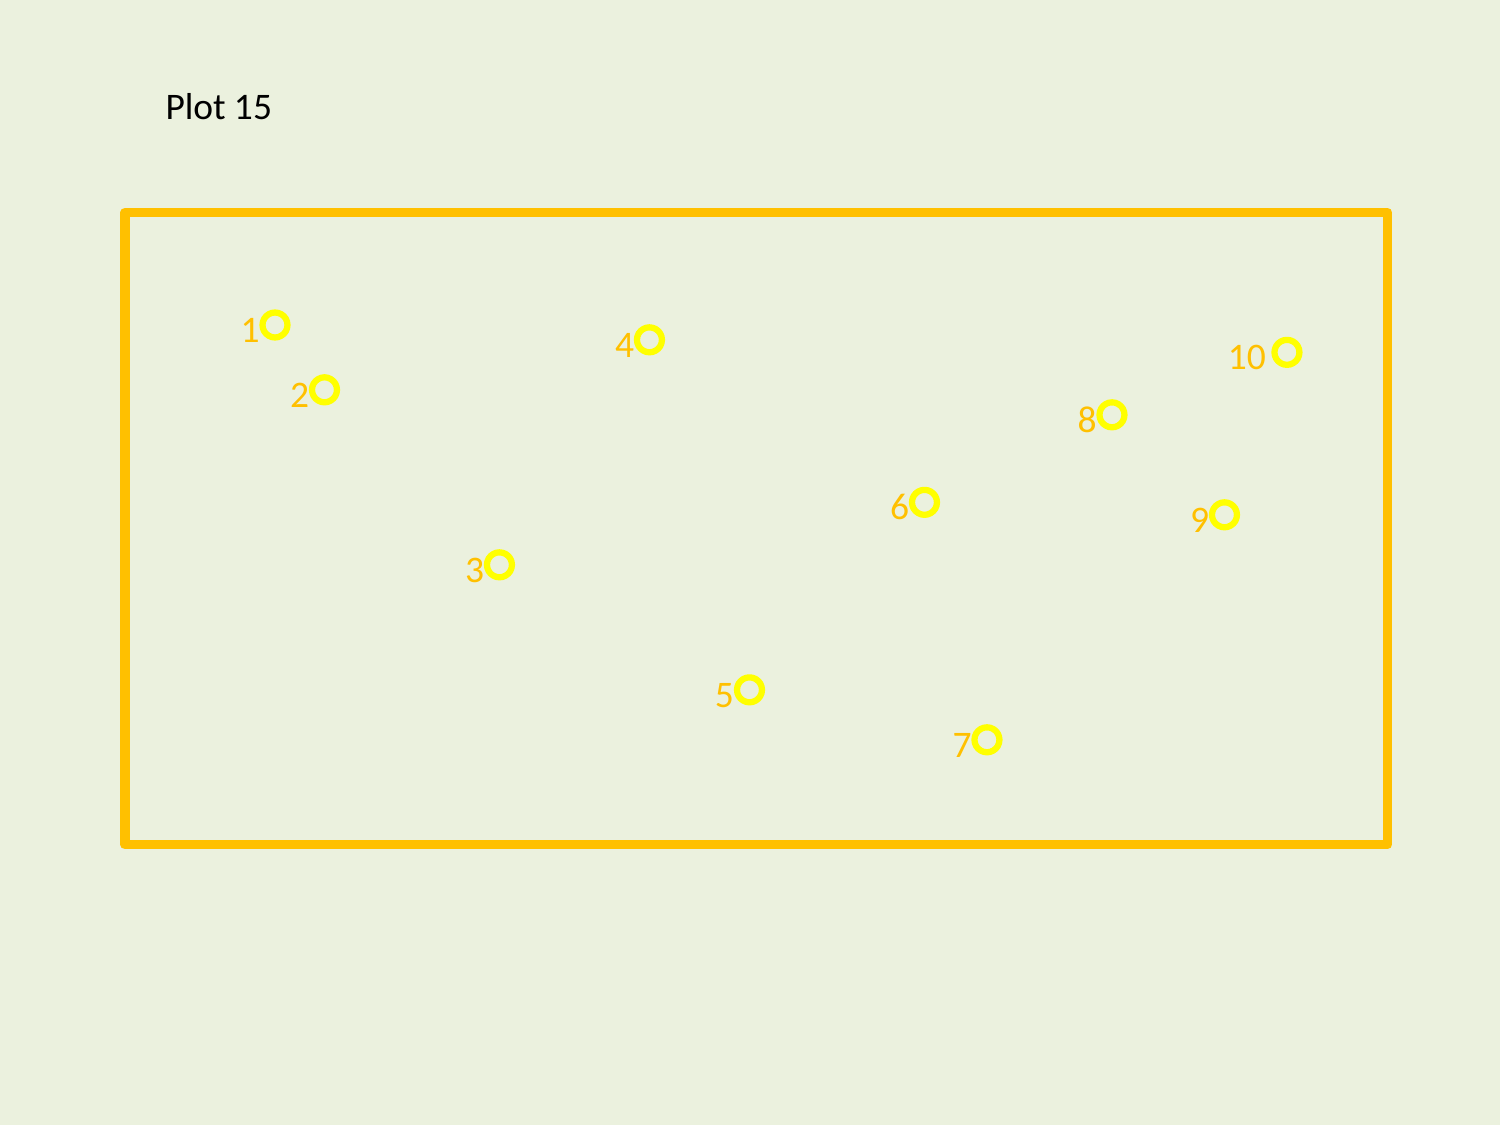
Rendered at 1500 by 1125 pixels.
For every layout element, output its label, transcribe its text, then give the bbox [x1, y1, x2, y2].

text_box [1062, 387, 1125, 449]
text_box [1174, 487, 1238, 549]
text_box Plot 15 [150, 74, 288, 135]
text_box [599, 312, 663, 374]
text_box [123, 210, 1389, 847]
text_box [874, 474, 938, 536]
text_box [225, 297, 288, 359]
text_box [1212, 324, 1300, 386]
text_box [274, 362, 338, 424]
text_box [449, 537, 513, 599]
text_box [699, 662, 763, 724]
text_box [937, 712, 1000, 774]
